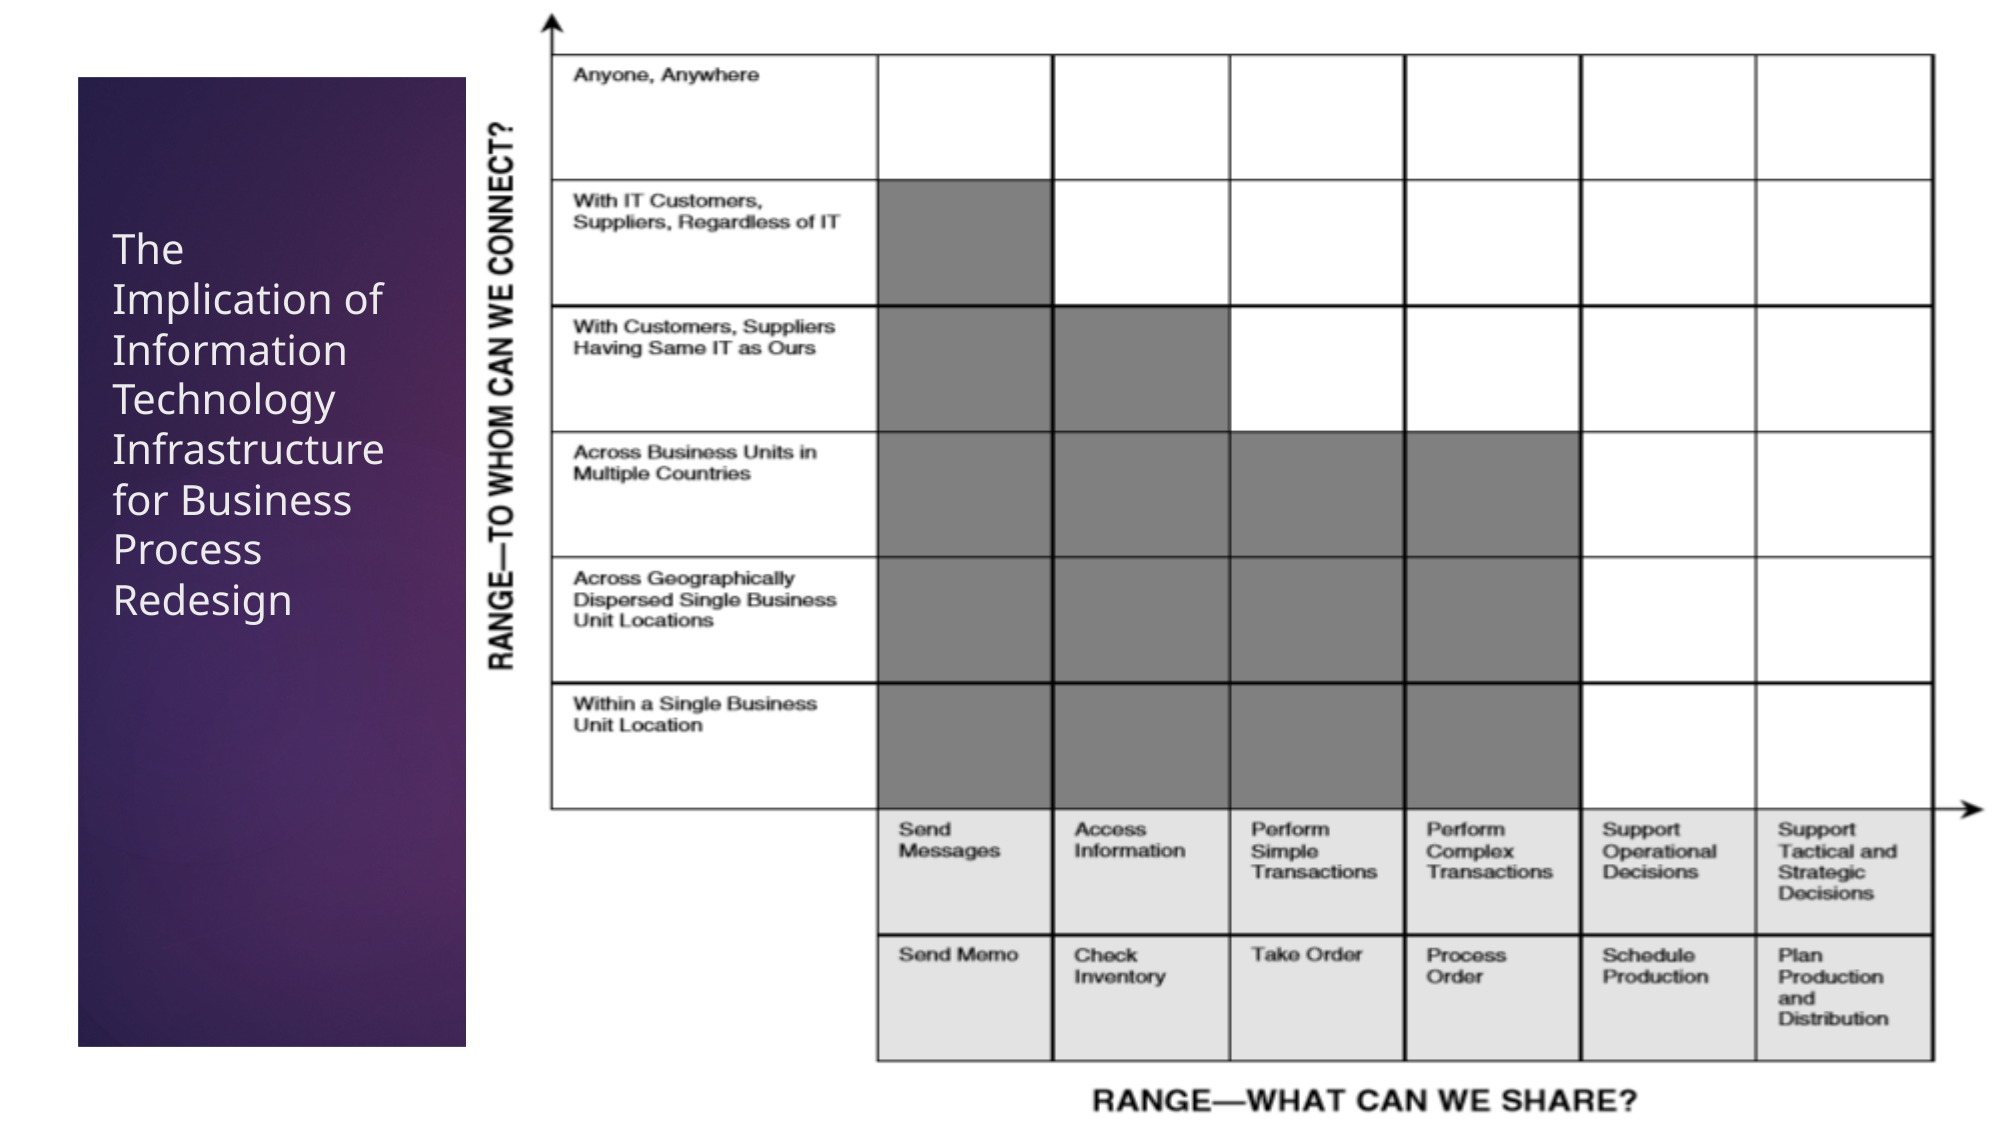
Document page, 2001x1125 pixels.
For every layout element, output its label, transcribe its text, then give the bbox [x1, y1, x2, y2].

picture [465, 0, 2000, 1125]
title The Implication of Information Technology Infrastructure for Business Process Redesign [97, 368, 421, 631]
